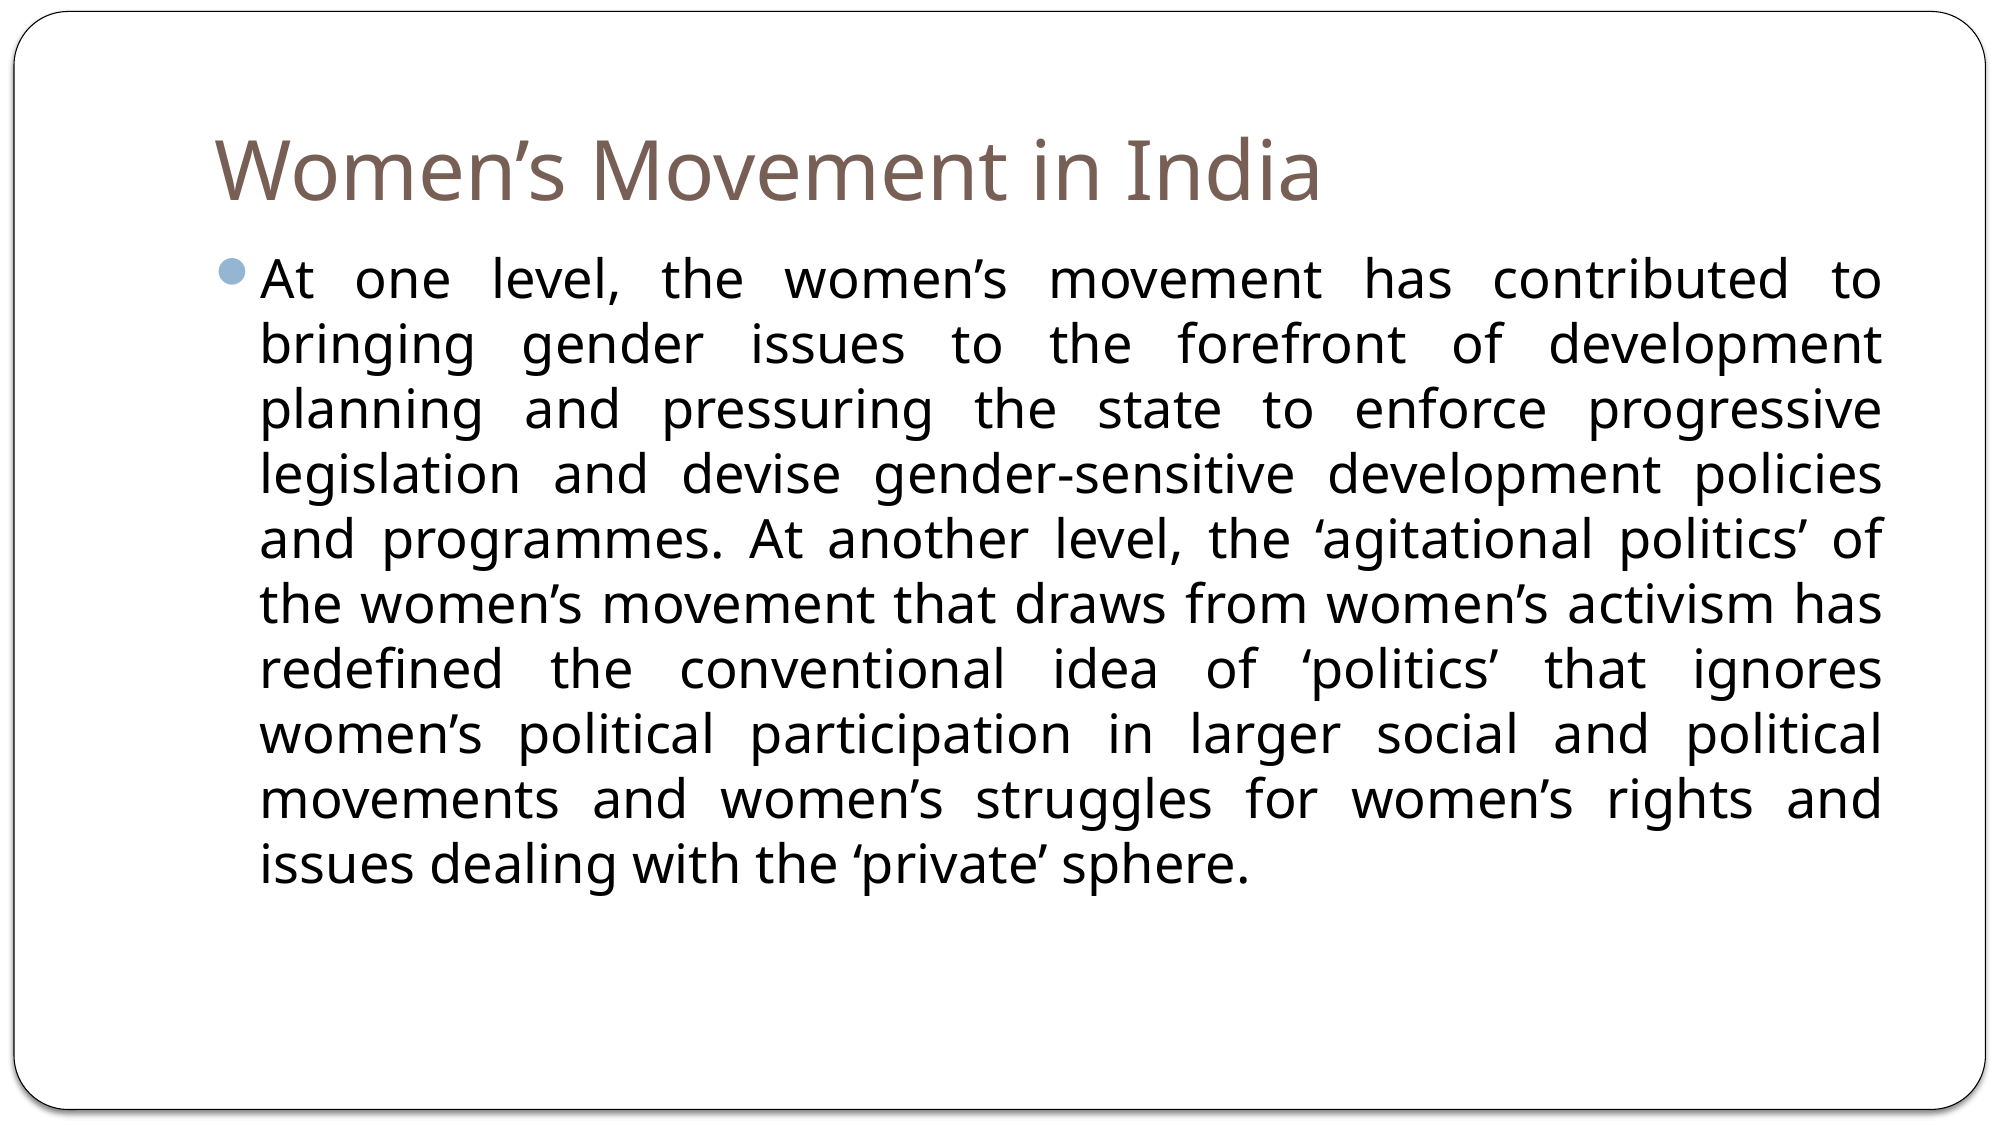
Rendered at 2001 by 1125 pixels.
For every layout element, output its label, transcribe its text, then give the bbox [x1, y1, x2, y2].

list At one level, the women’s movement has contributed to bringing gender issues to the forefront of development planning and pressuring the state to enforce progressive legislation and devise gender-sensitive development policies and programmes. At another level, the ‘agitational politics’ of the women’s movement that draws from women’s activism has redefined the conventional idea of ‘politics’ that ignores women’s political participation in larger social and political movements and women’s struggles for women’s rights and issues dealing with the ‘private’ sphere. [200, 237, 1900, 988]
title Women’s Movement in India [200, 45, 1900, 233]
